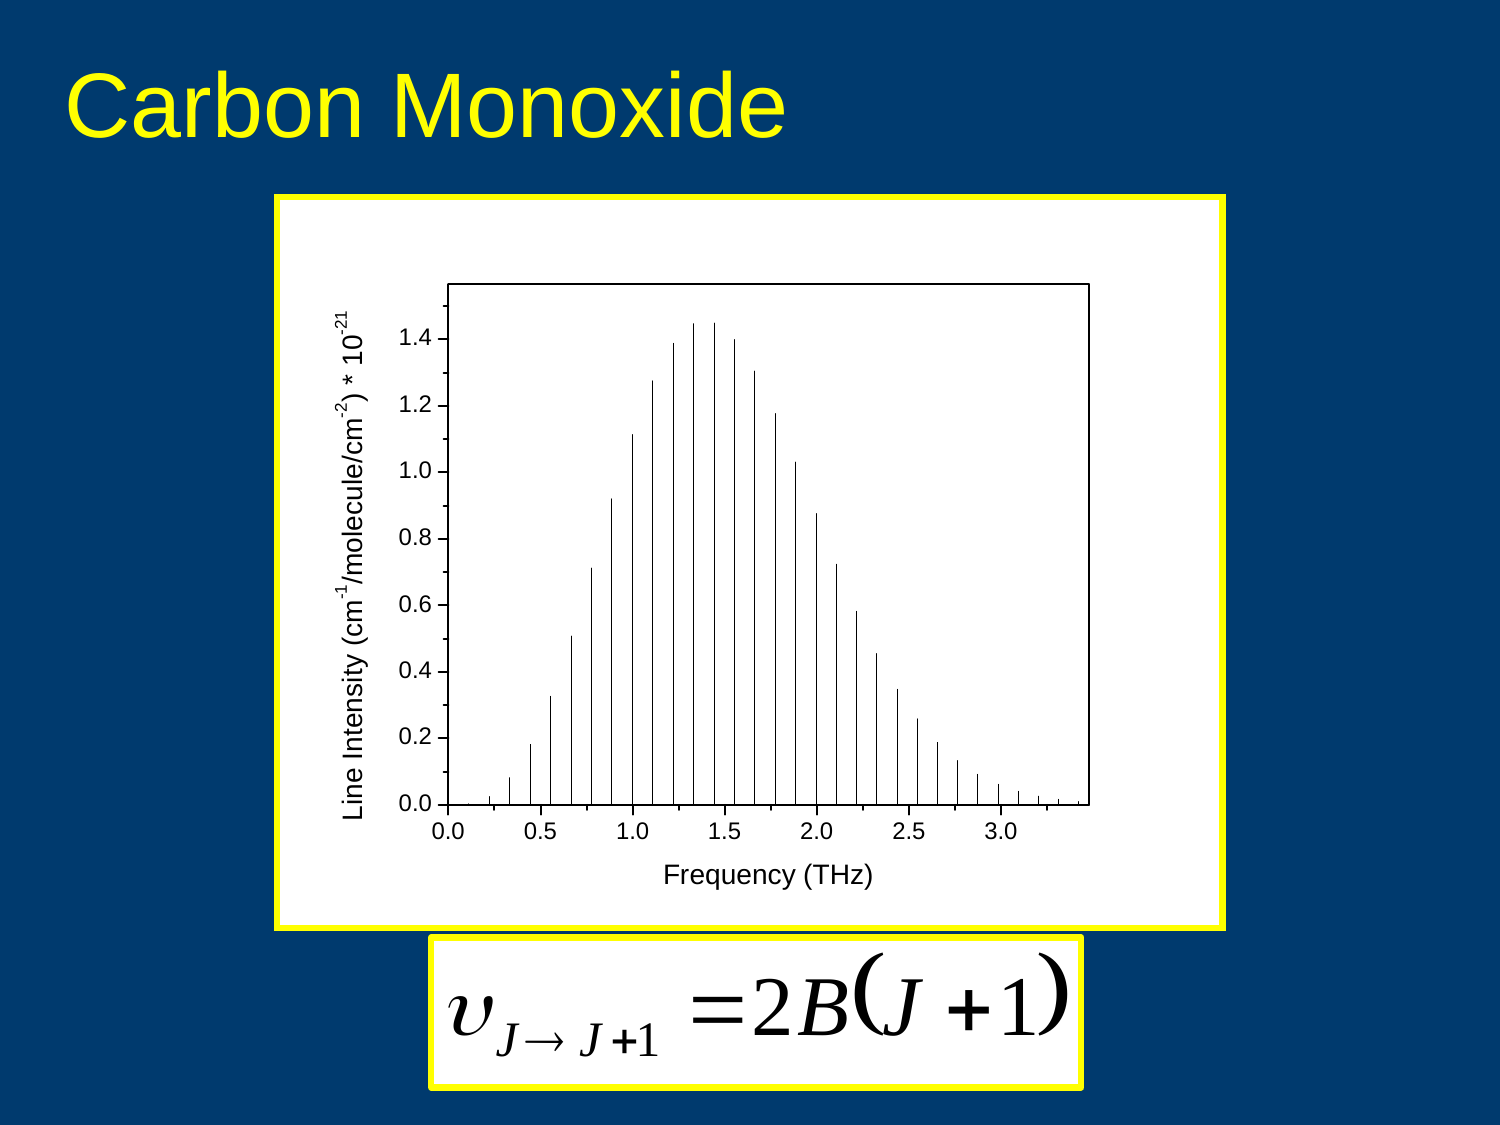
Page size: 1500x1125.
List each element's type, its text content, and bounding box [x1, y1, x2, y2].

text_box Carbon Monoxide [49, 38, 1250, 163]
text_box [280, 199, 1220, 926]
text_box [437, 949, 1076, 1078]
text_box [429, 935, 1083, 1089]
